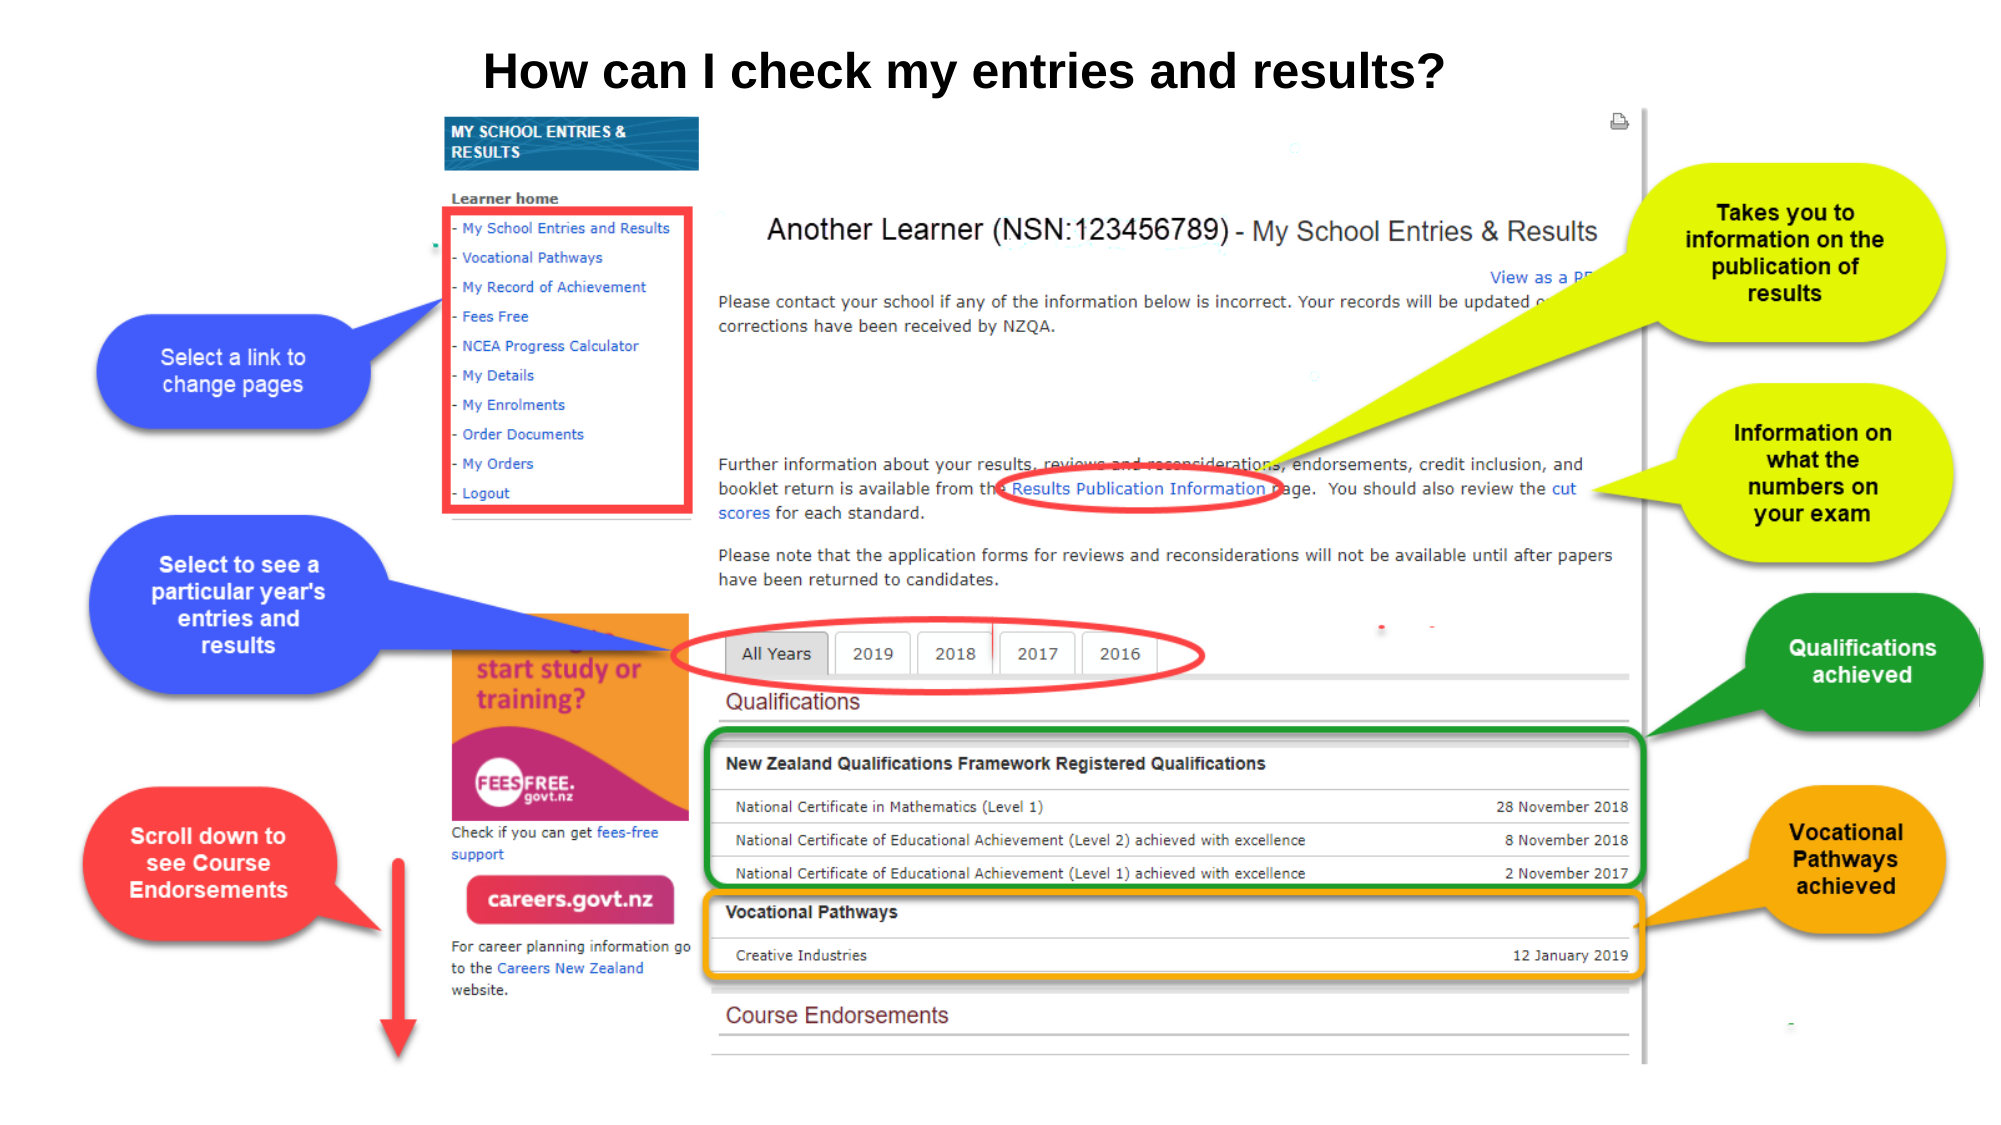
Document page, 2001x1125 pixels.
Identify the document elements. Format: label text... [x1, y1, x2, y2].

text_box How can I check my entries and results? [468, 30, 1546, 99]
picture [58, 99, 1986, 1072]
